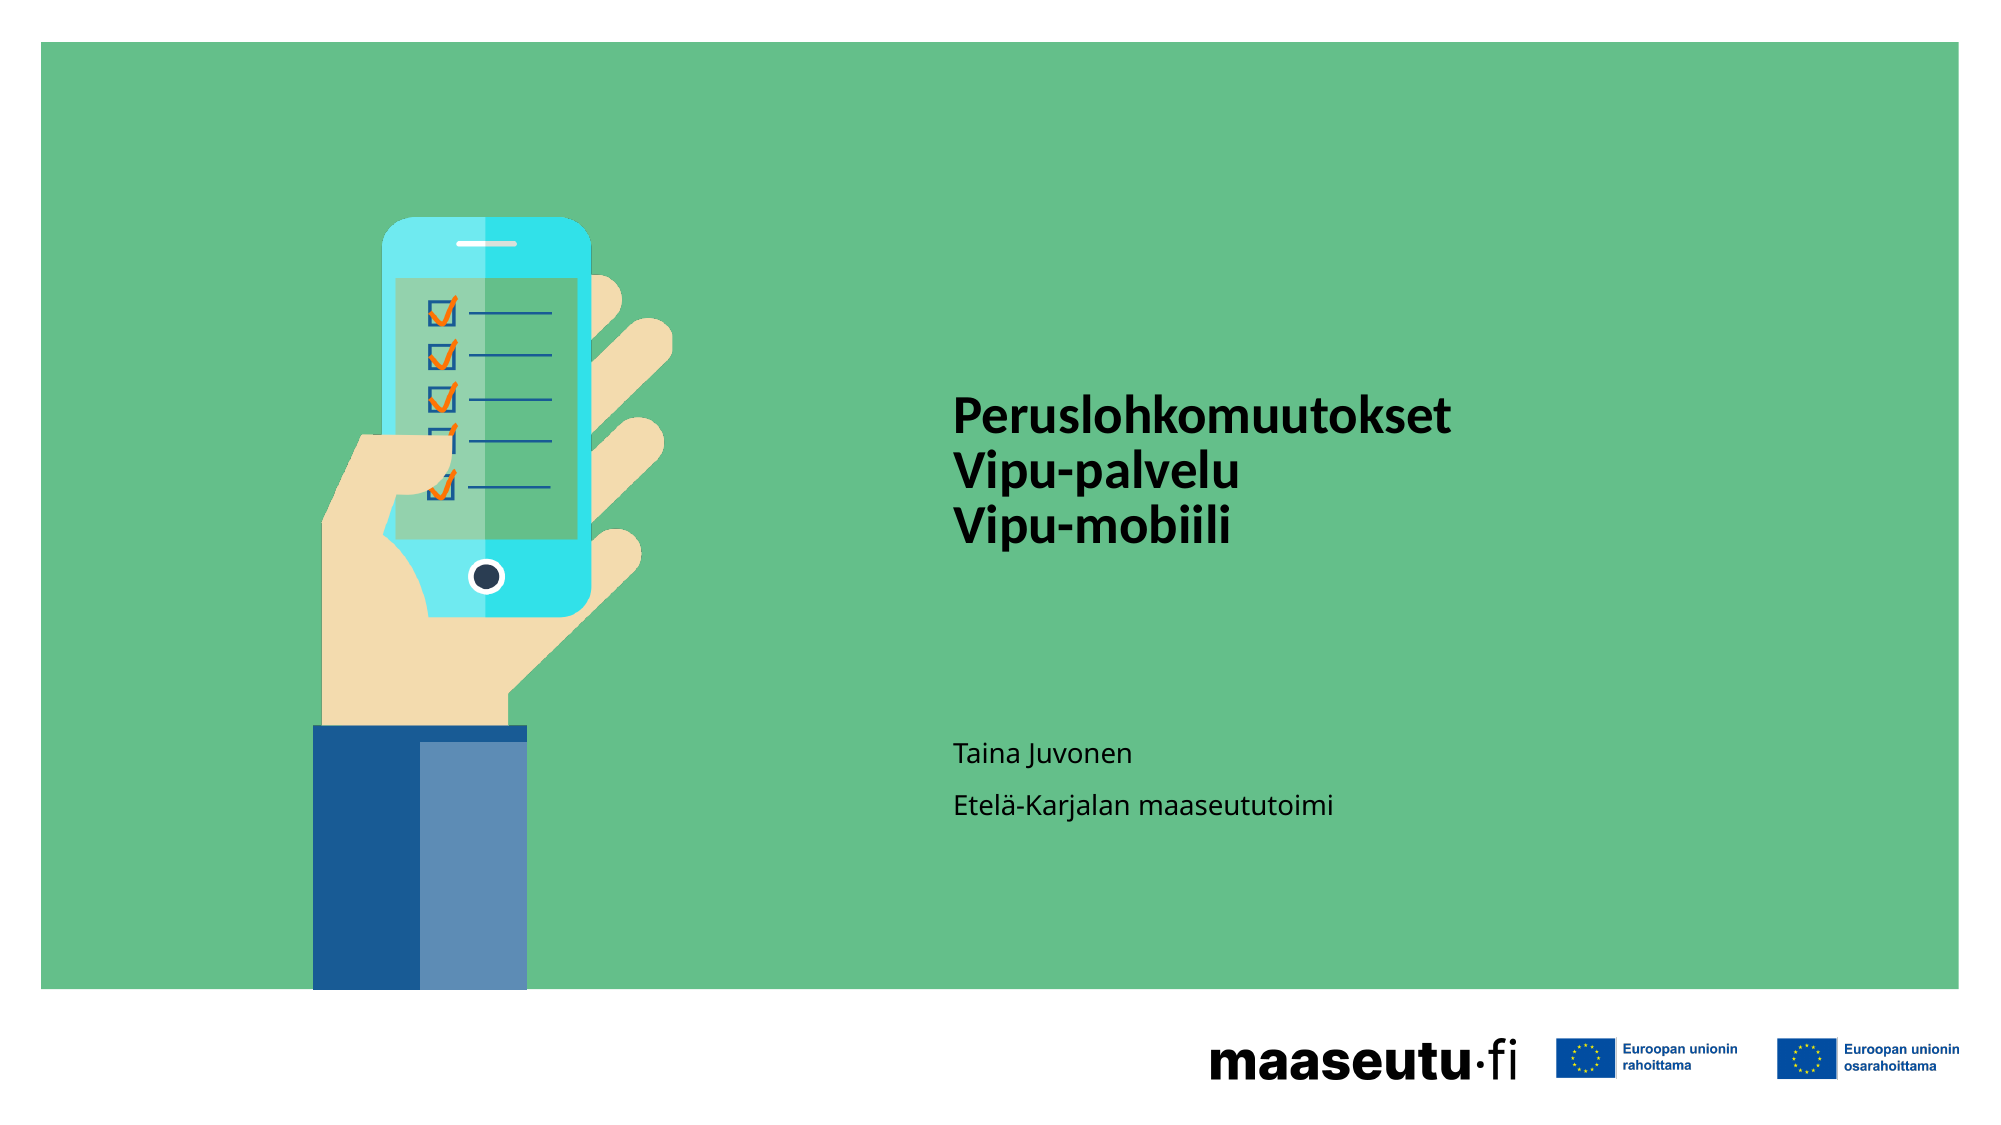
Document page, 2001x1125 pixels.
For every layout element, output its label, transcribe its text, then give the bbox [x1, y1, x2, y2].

picture [1776, 1037, 1959, 1080]
subtitle Taina Juvonen Etelä-Karjalan maaseututoimi [938, 729, 1812, 830]
picture [1555, 1037, 1737, 1079]
title Peruslohkomuutokset Vipu-palvelu Vipu-mobiili [938, 384, 1826, 566]
picture [1211, 1038, 1516, 1080]
